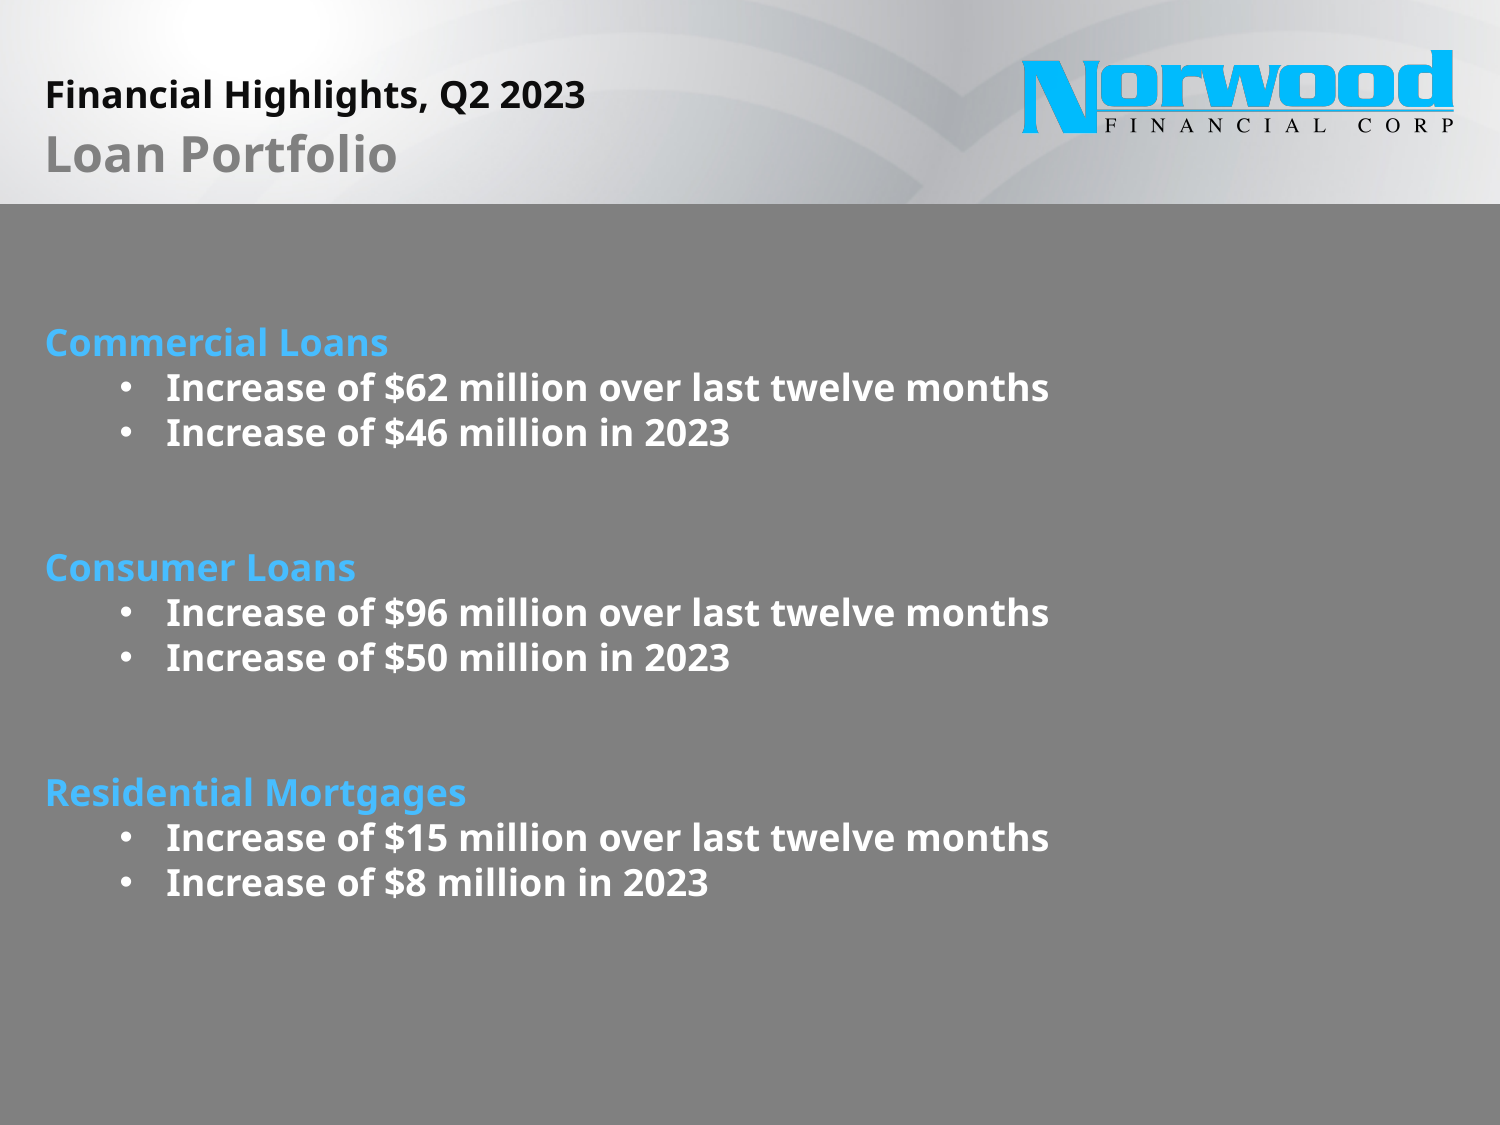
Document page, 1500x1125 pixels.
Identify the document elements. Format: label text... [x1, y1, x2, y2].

text_box Commercial Loans Increase of $62 million over last twelve months Increase of $46 million in 2023 Consumer Loans Increase of $96 million over last twelve months Increase of $50 million in 2023 Residential Mortgages Increase of $15 million over last twelve months Increase of $8 million in 2023 [29, 266, 1471, 912]
picture [0, 0, 1500, 204]
